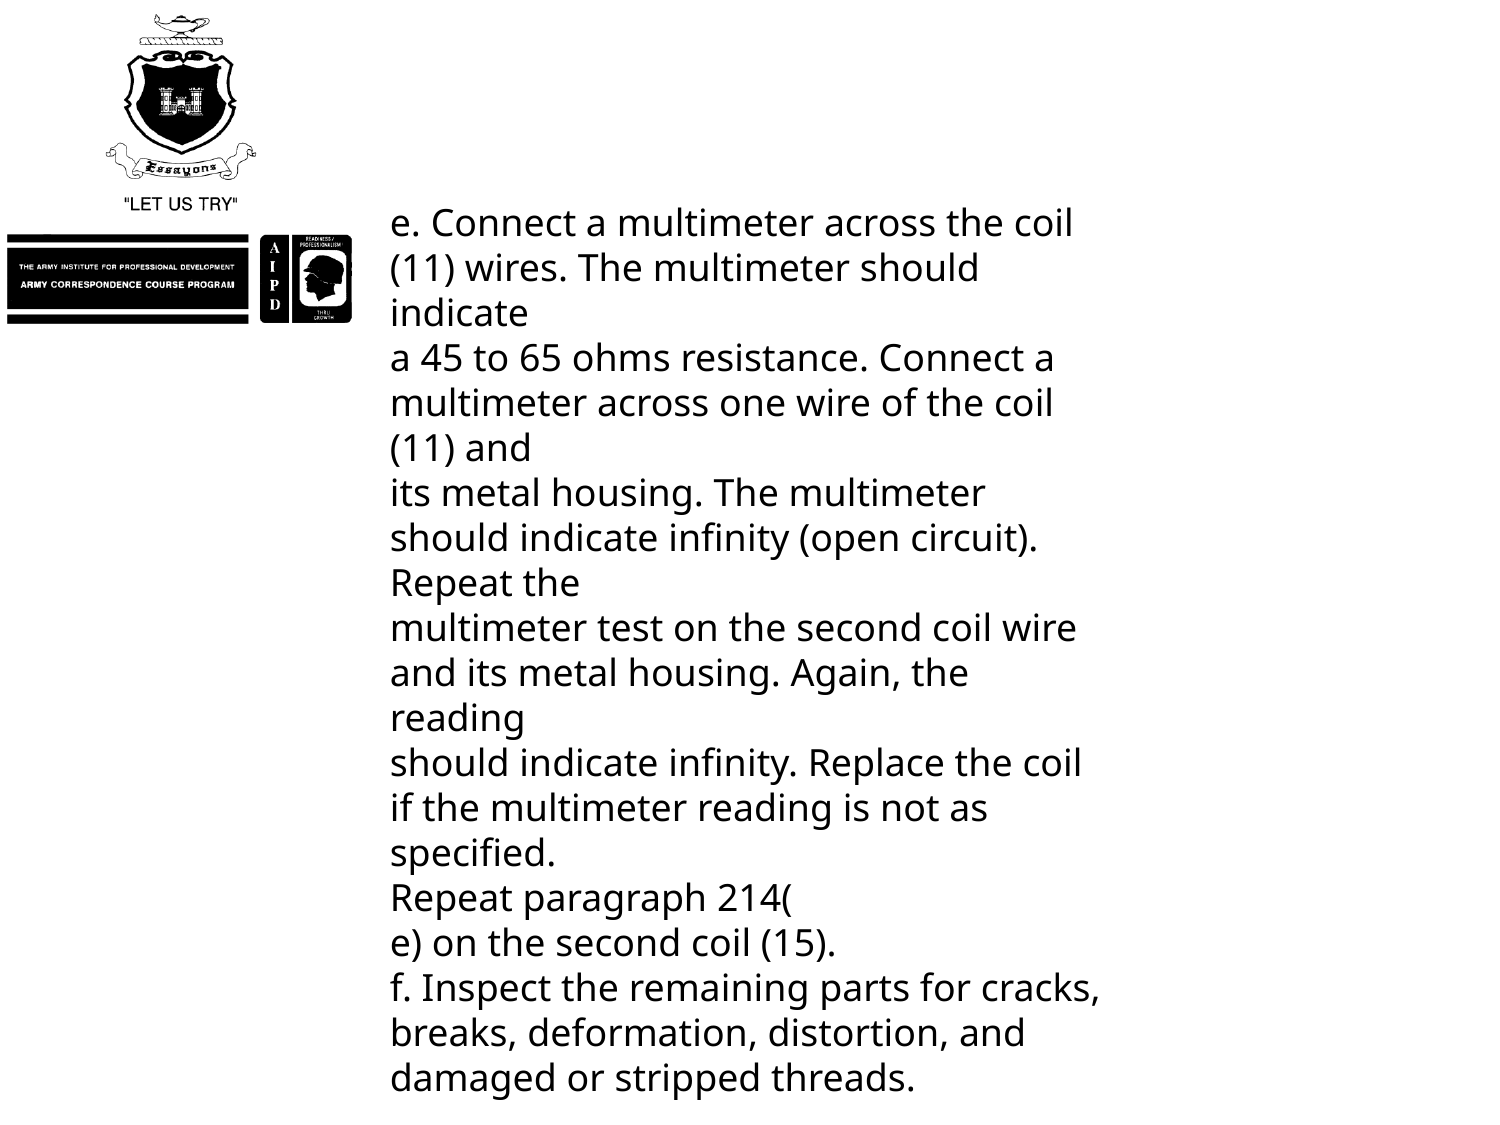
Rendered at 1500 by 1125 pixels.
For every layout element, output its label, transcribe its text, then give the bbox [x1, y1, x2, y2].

picture [5, 12, 353, 326]
text_box e. Connect a multimeter across the coil (11) wires. The multimeter should indicate a 45 to 65 ohms resistance. Connect a multimeter across one wire of the coil (11) and its metal housing. The multimeter should indicate infinity (open circuit). Repeat the multimeter test on the second coil wire and its metal housing. Again, the reading should indicate infinity. Replace the coil if the multimeter reading is not as specified. Repeat paragraph 214( e) on the second coil (15). f. Inspect the remaining parts for cracks, breaks, deformation, distortion, and damaged or stripped threads. [374, 191, 1125, 1107]
